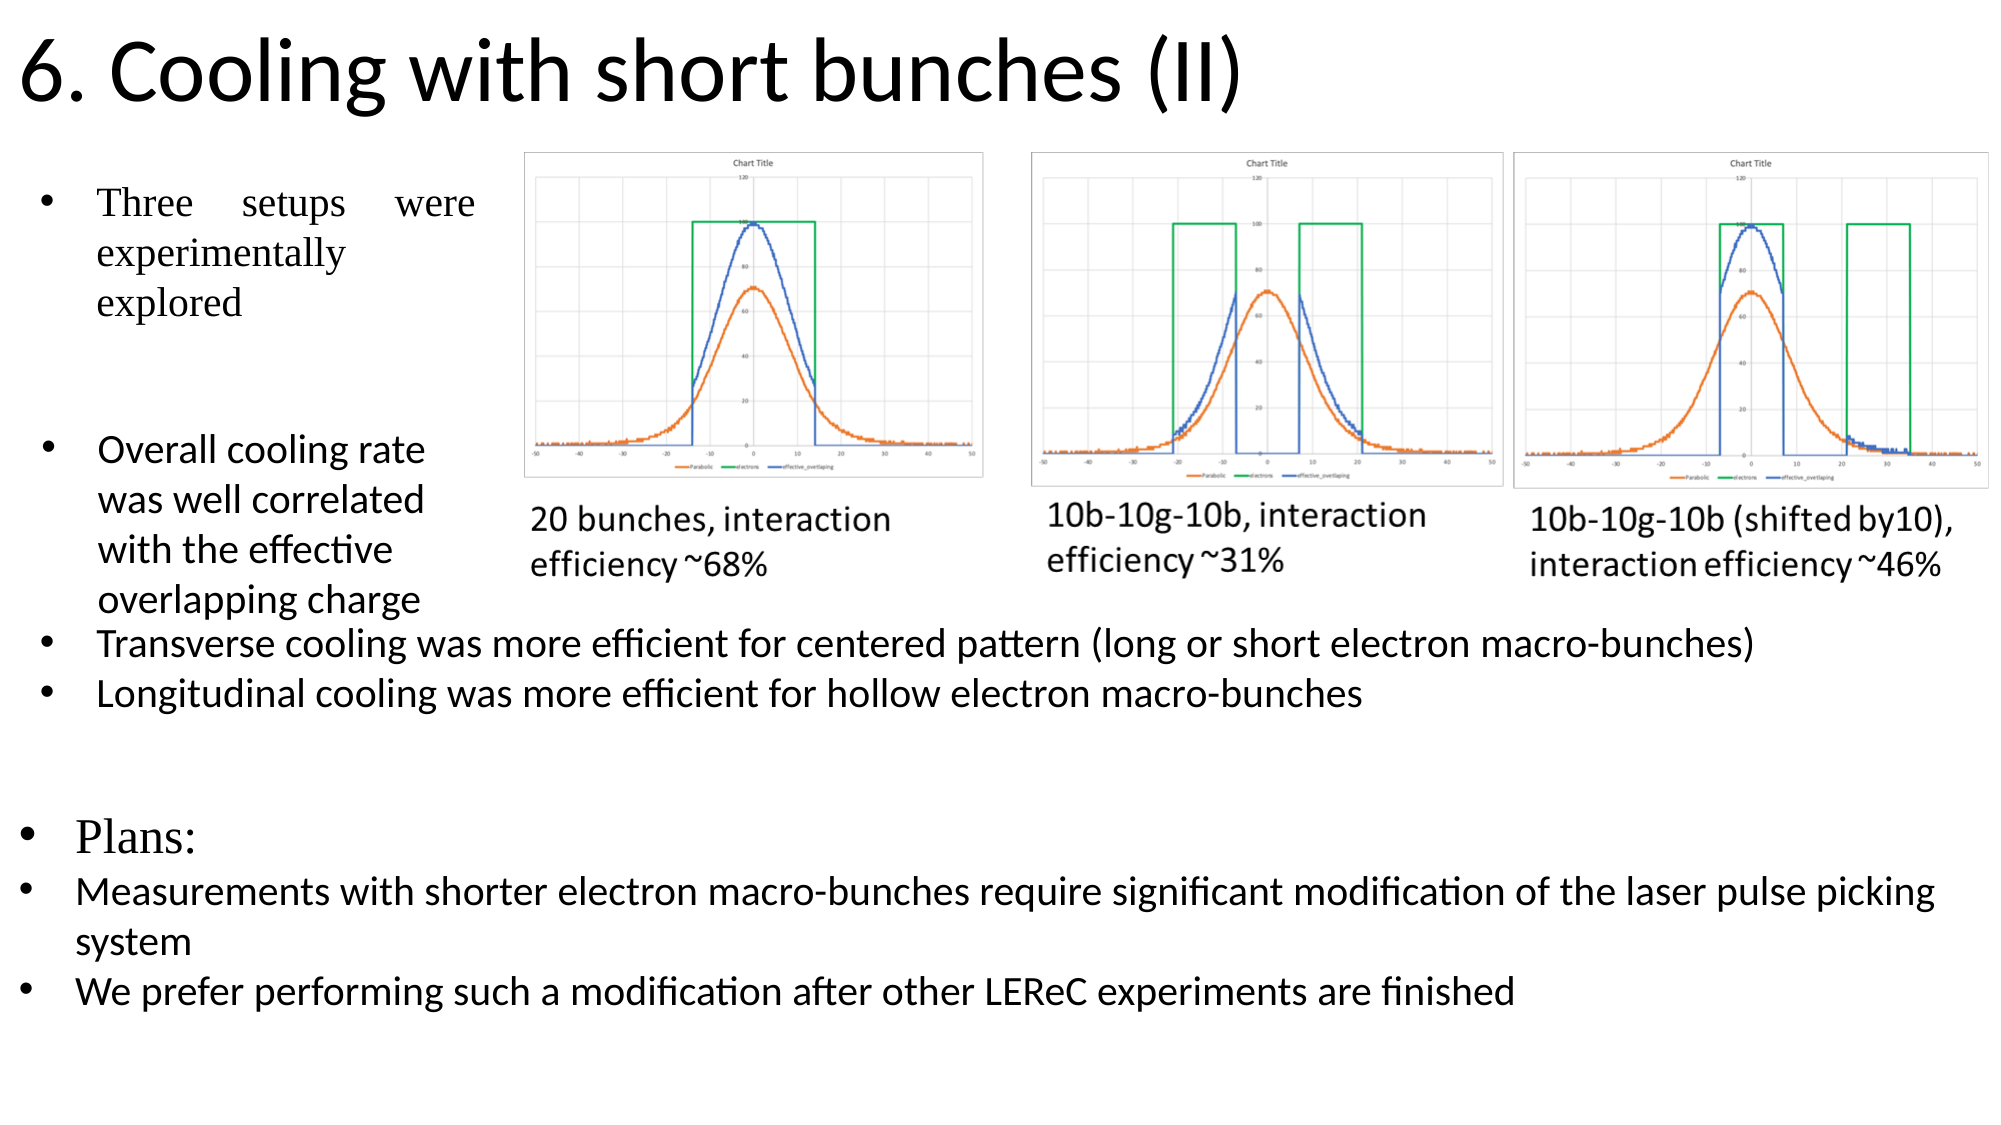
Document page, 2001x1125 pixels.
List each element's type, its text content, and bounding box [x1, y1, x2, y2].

text_box Plans: Measurements with shorter electron macro-bunches require significant modification of the laser pulse picking system We prefer performing such a modification after other LEReC experiments are finished [4, 796, 1989, 1021]
text_box Three setups were experimentally explored [25, 167, 491, 333]
text_box Overall cooling rate was well correlated with the effective overlapping charge [26, 414, 506, 608]
text_box Transverse cooling was more efficient for centered pattern (long or short electron macro-bunches) Longitudinal cooling was more efficient for hollow electron macro-bunches [25, 608, 1954, 724]
text_box 6. Cooling with short bunches (II) [4, 2, 2000, 127]
picture [506, 152, 1989, 609]
